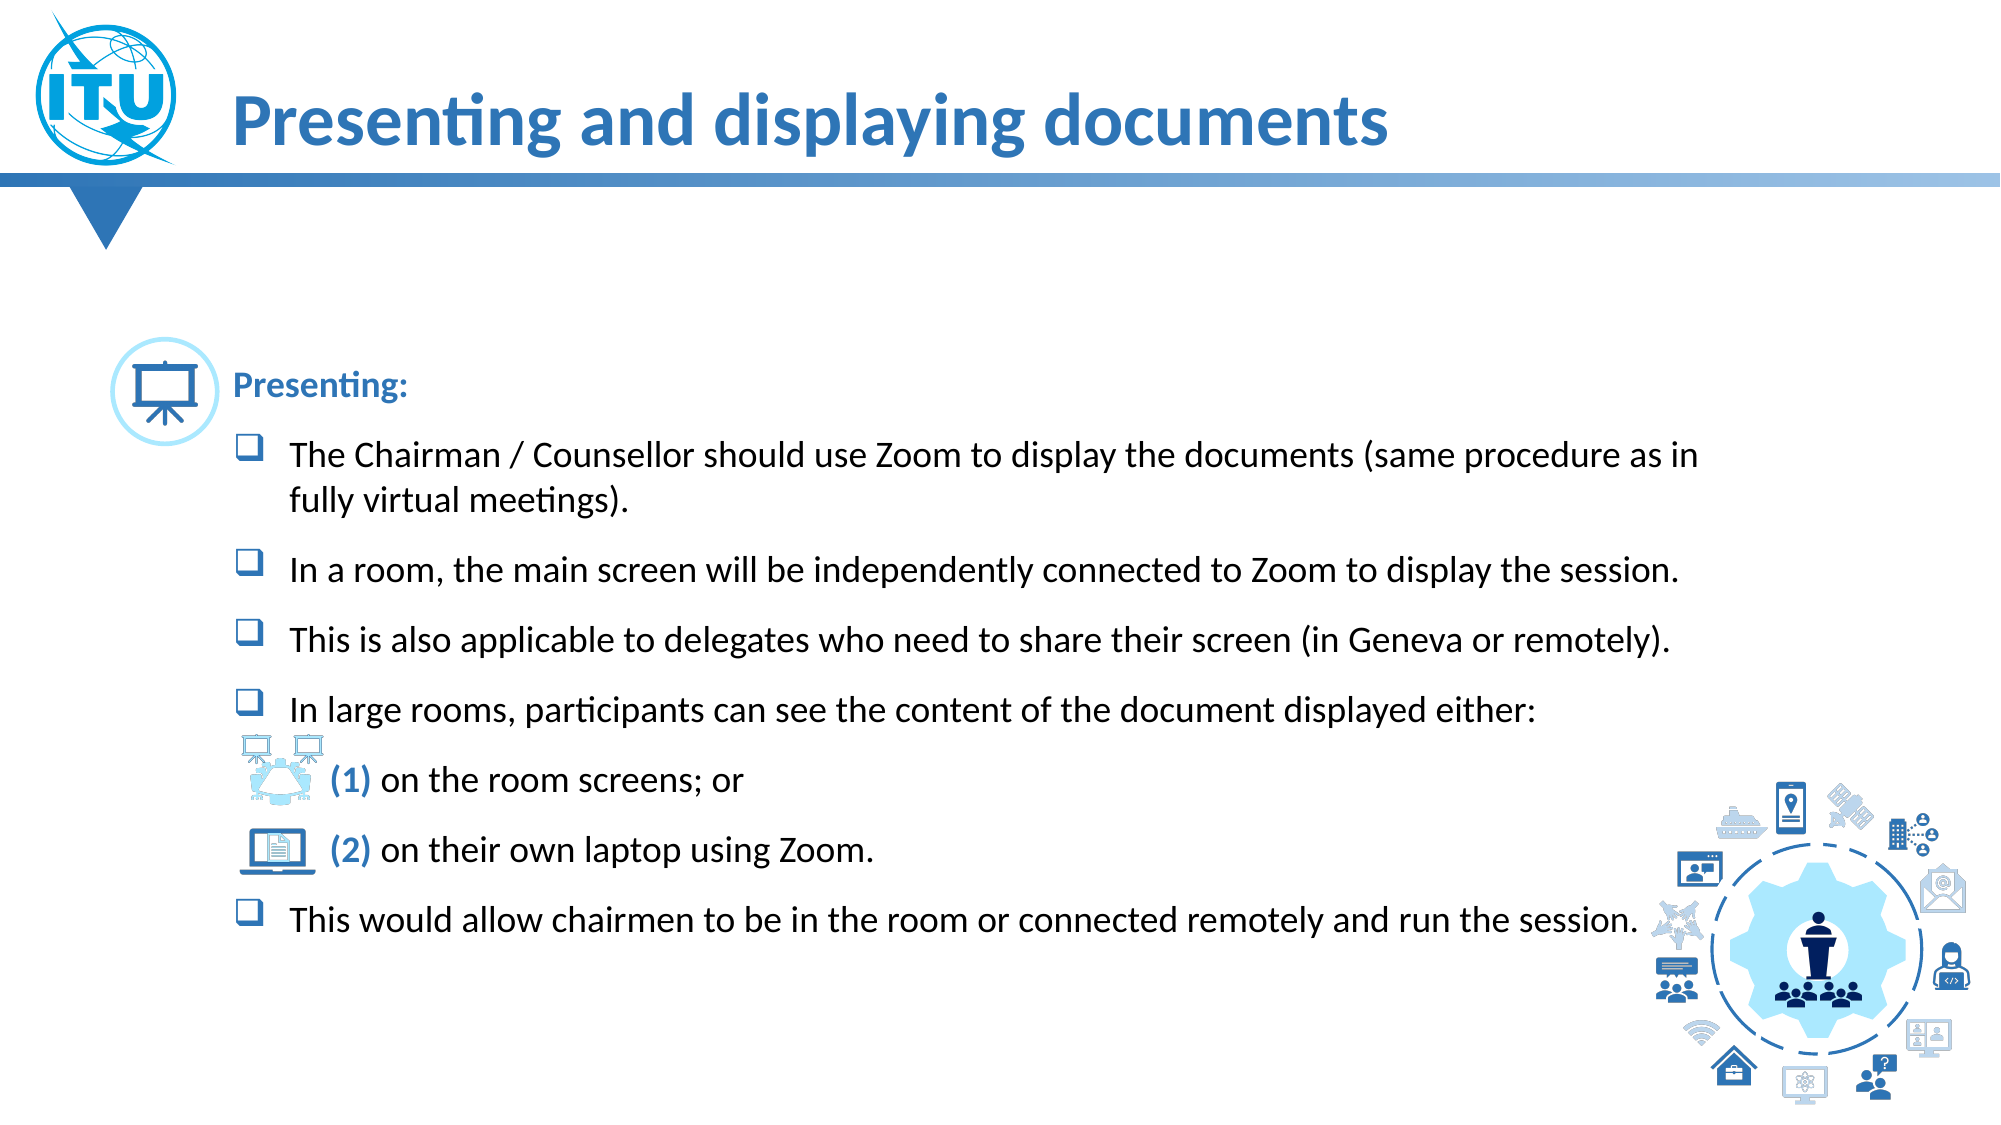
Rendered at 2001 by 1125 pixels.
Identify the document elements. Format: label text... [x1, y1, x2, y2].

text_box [112, 339, 1738, 954]
picture [1649, 954, 1761, 1092]
picture [1772, 909, 1865, 1018]
picture [1778, 1058, 1832, 1112]
picture [14, 1, 198, 173]
picture [1886, 808, 1970, 915]
picture [1924, 937, 1979, 991]
picture [1822, 781, 1876, 835]
picture [1738, 781, 1818, 850]
text_box Presenting and displaying documents [217, 63, 1876, 169]
picture [1849, 1011, 1956, 1104]
